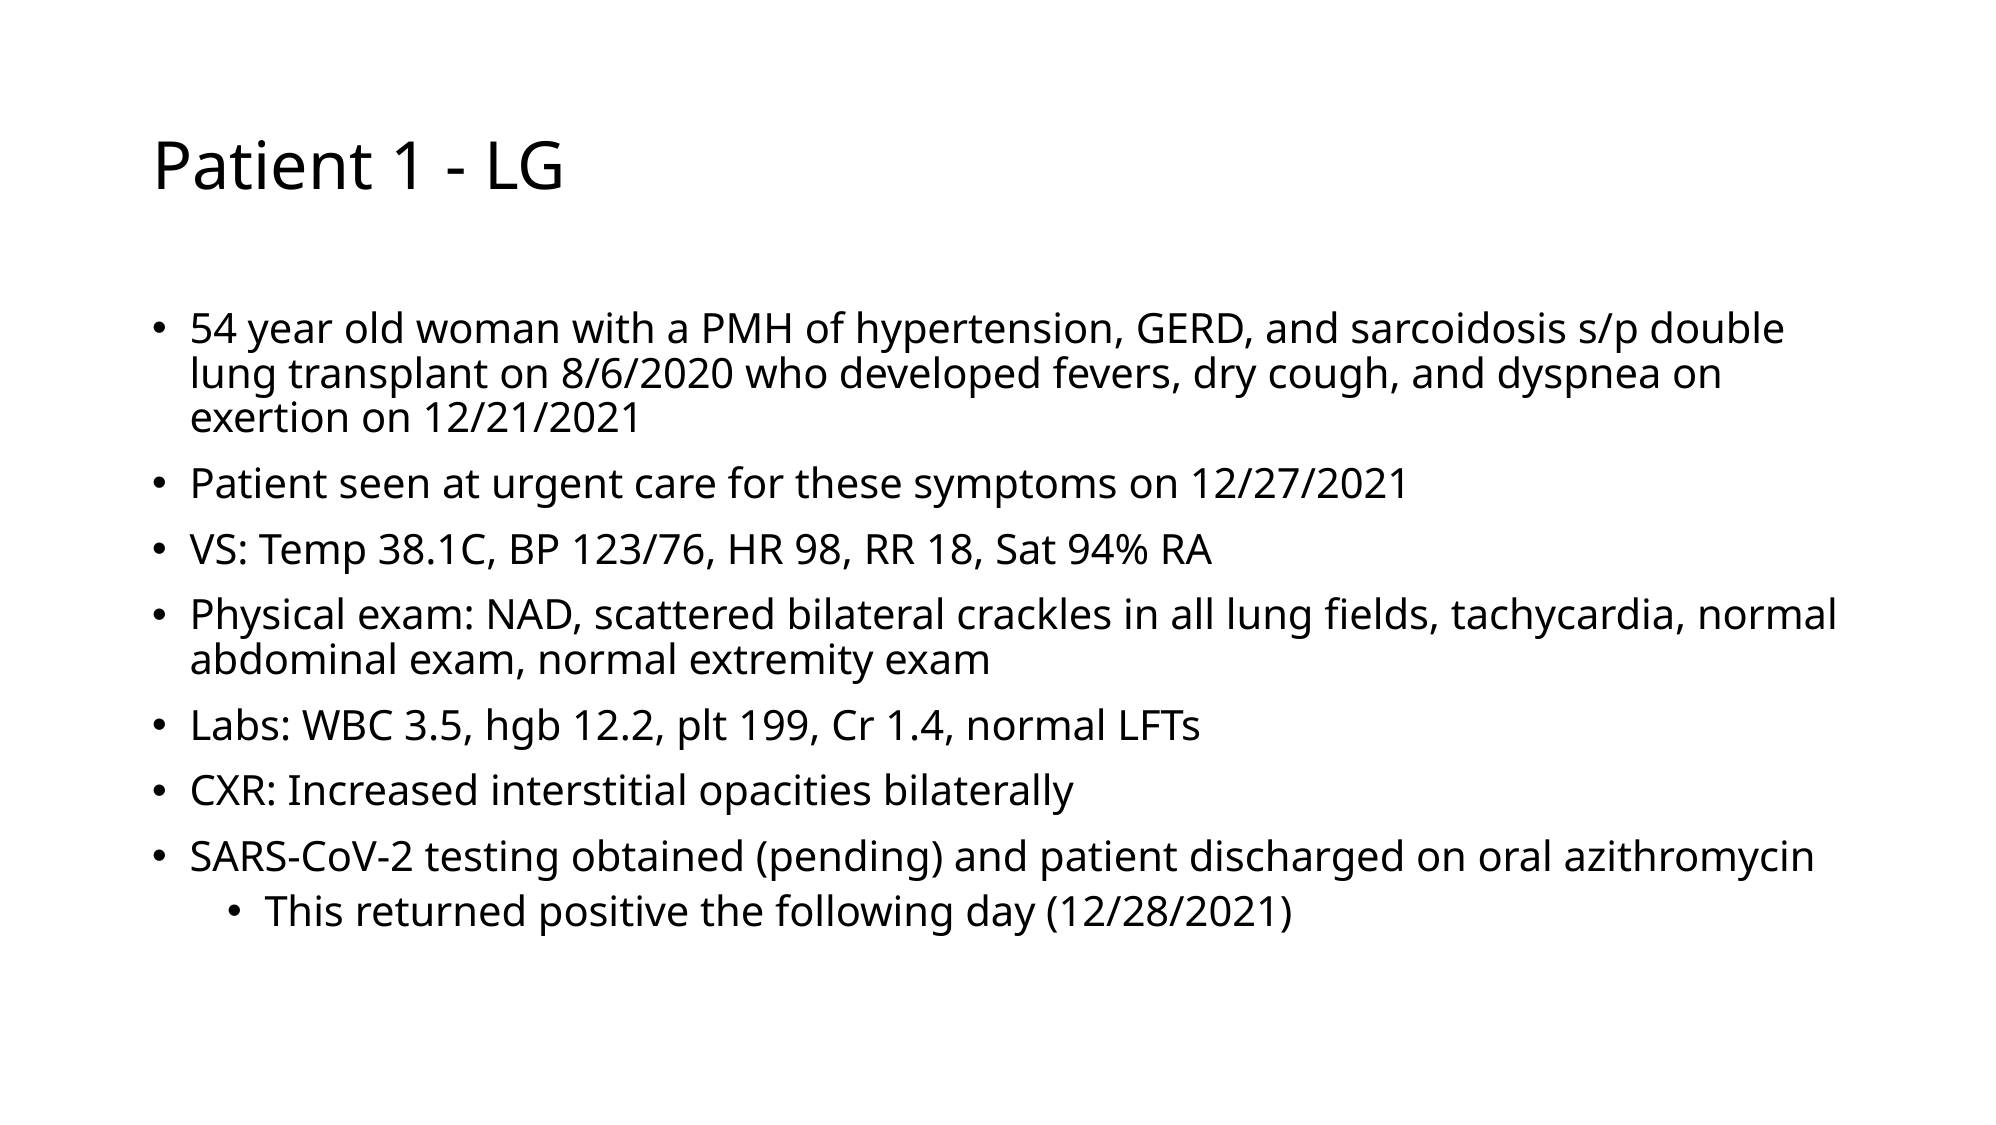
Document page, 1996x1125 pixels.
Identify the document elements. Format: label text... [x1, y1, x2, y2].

list 54 year old woman with a PMH of hypertension, GERD, and sarcoidosis s/p double lung transplant on 8/6/2020 who developed fevers, dry cough, and dyspnea on exertion on 12/21/2021 Patient seen at urgent care for these symptoms on 12/27/2021 VS: Temp 38.1C, BP 123/76, HR 98, RR 18, Sat 94% RA Physical exam: NAD, scattered bilateral crackles in all lung fields, tachycardia, normal abdominal exam, normal extremity exam Labs: WBC 3.5, hgb 12.2, plt 199, Cr 1.4, normal LFTs CXR: Increased interstitial opacities bilaterally SARS-CoV-2 testing obtained (pending) and patient discharged on oral azithromycin This returned positive the following day (12/28/2021) [137, 300, 1858, 1013]
title Patient 1 - LG [137, 59, 1858, 278]
